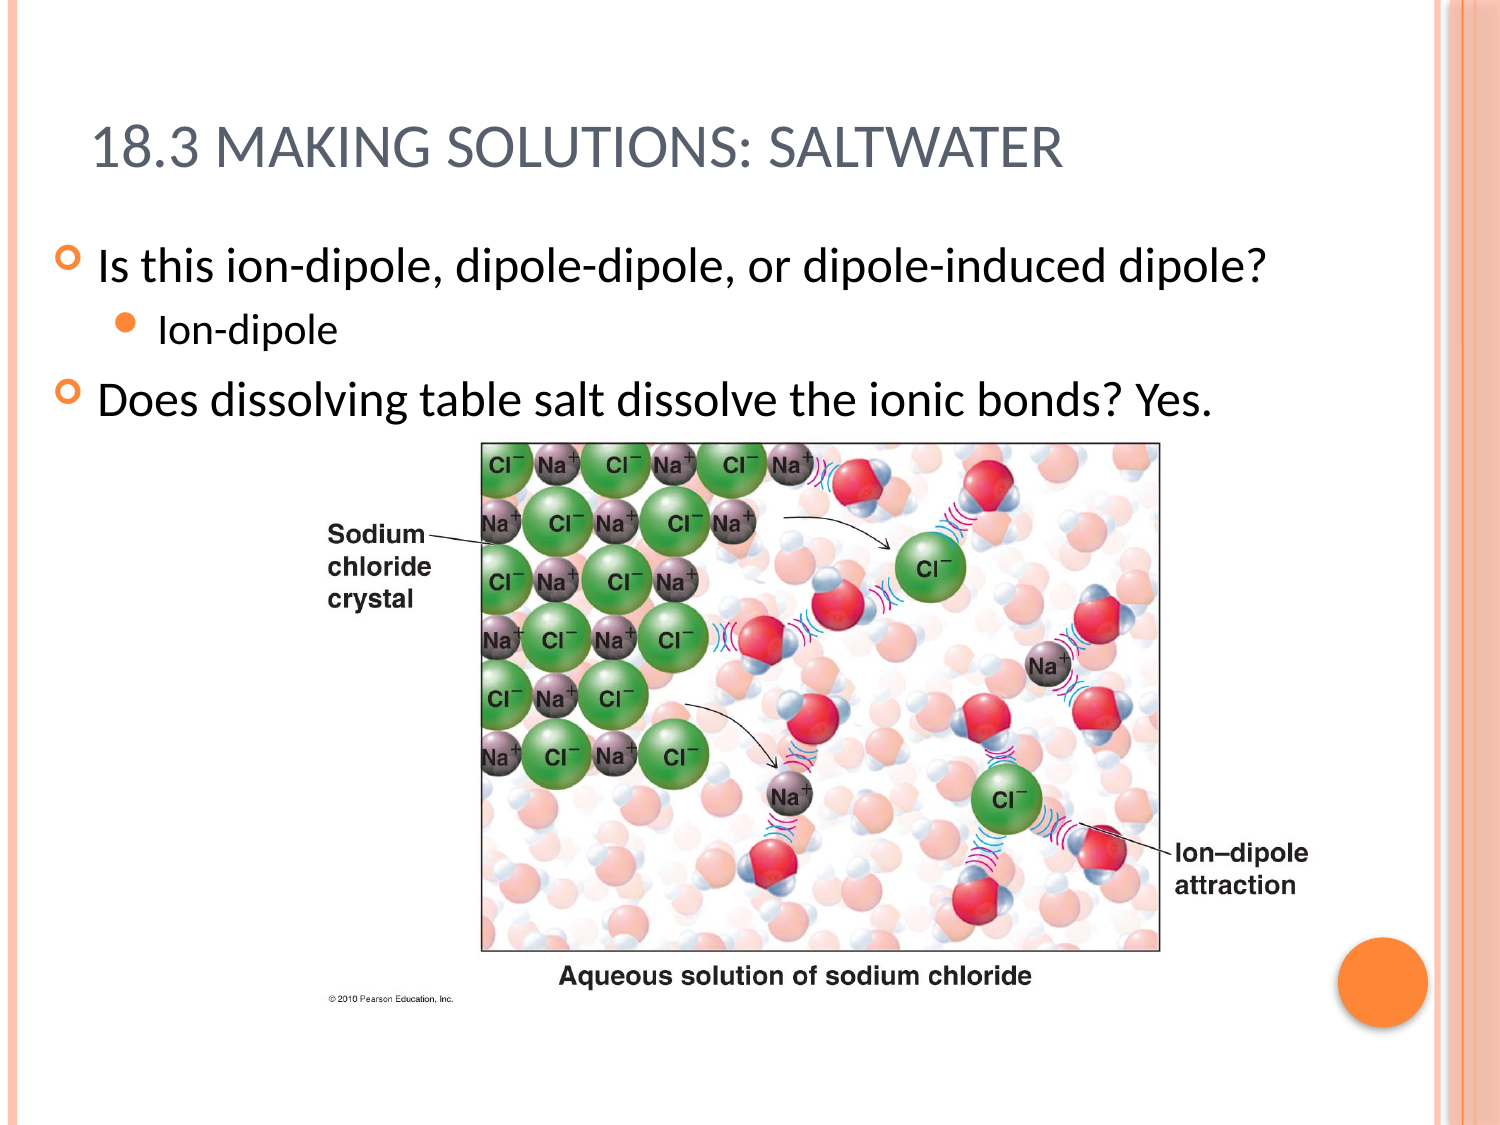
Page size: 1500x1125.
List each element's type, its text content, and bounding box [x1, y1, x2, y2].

title 18.3 Making Solutions: Saltwater [75, 45, 1300, 188]
list Is this ion-dipole, dipole-dipole, or dipole-induced dipole? Ion-dipole Does dissolving table salt dissolve the ionic bonds? Yes. [37, 224, 1500, 1062]
picture [324, 436, 1314, 1011]
